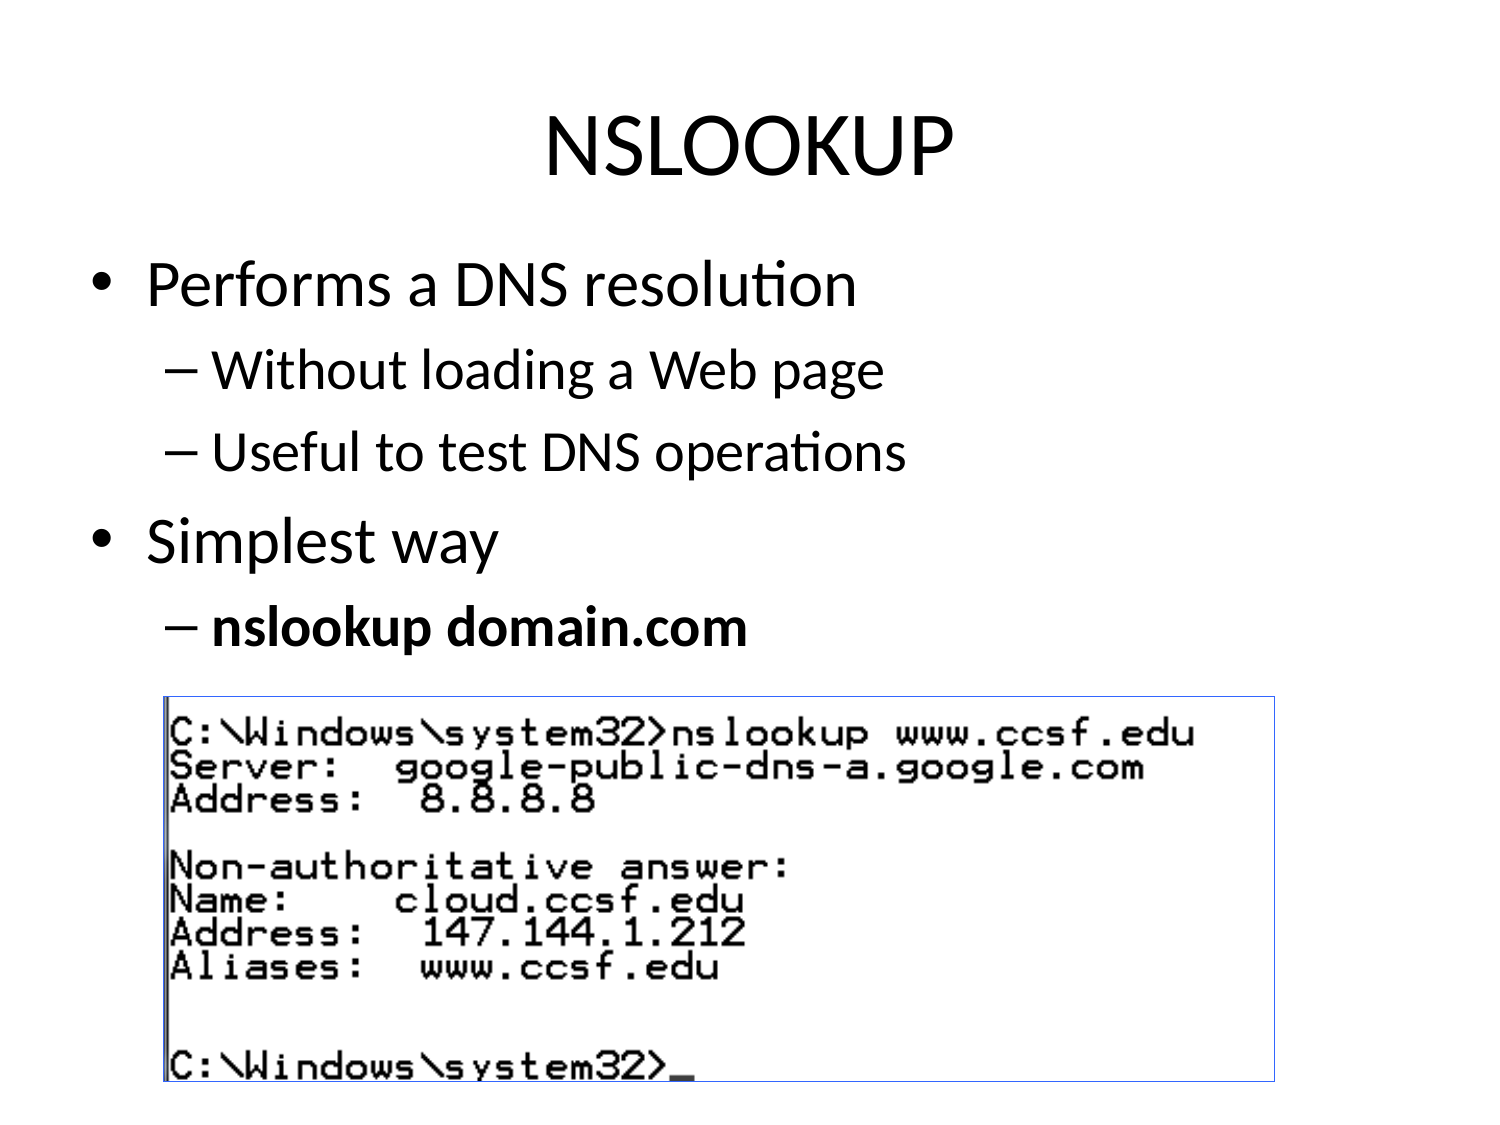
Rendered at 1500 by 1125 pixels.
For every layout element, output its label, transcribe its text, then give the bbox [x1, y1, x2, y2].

list Performs a DNS resolution Without loading a Web page Useful to test DNS operations Simplest way nslookup domain.com [75, 232, 1425, 1005]
title NSLOOKUP [75, 45, 1425, 232]
picture [163, 695, 1275, 1082]
